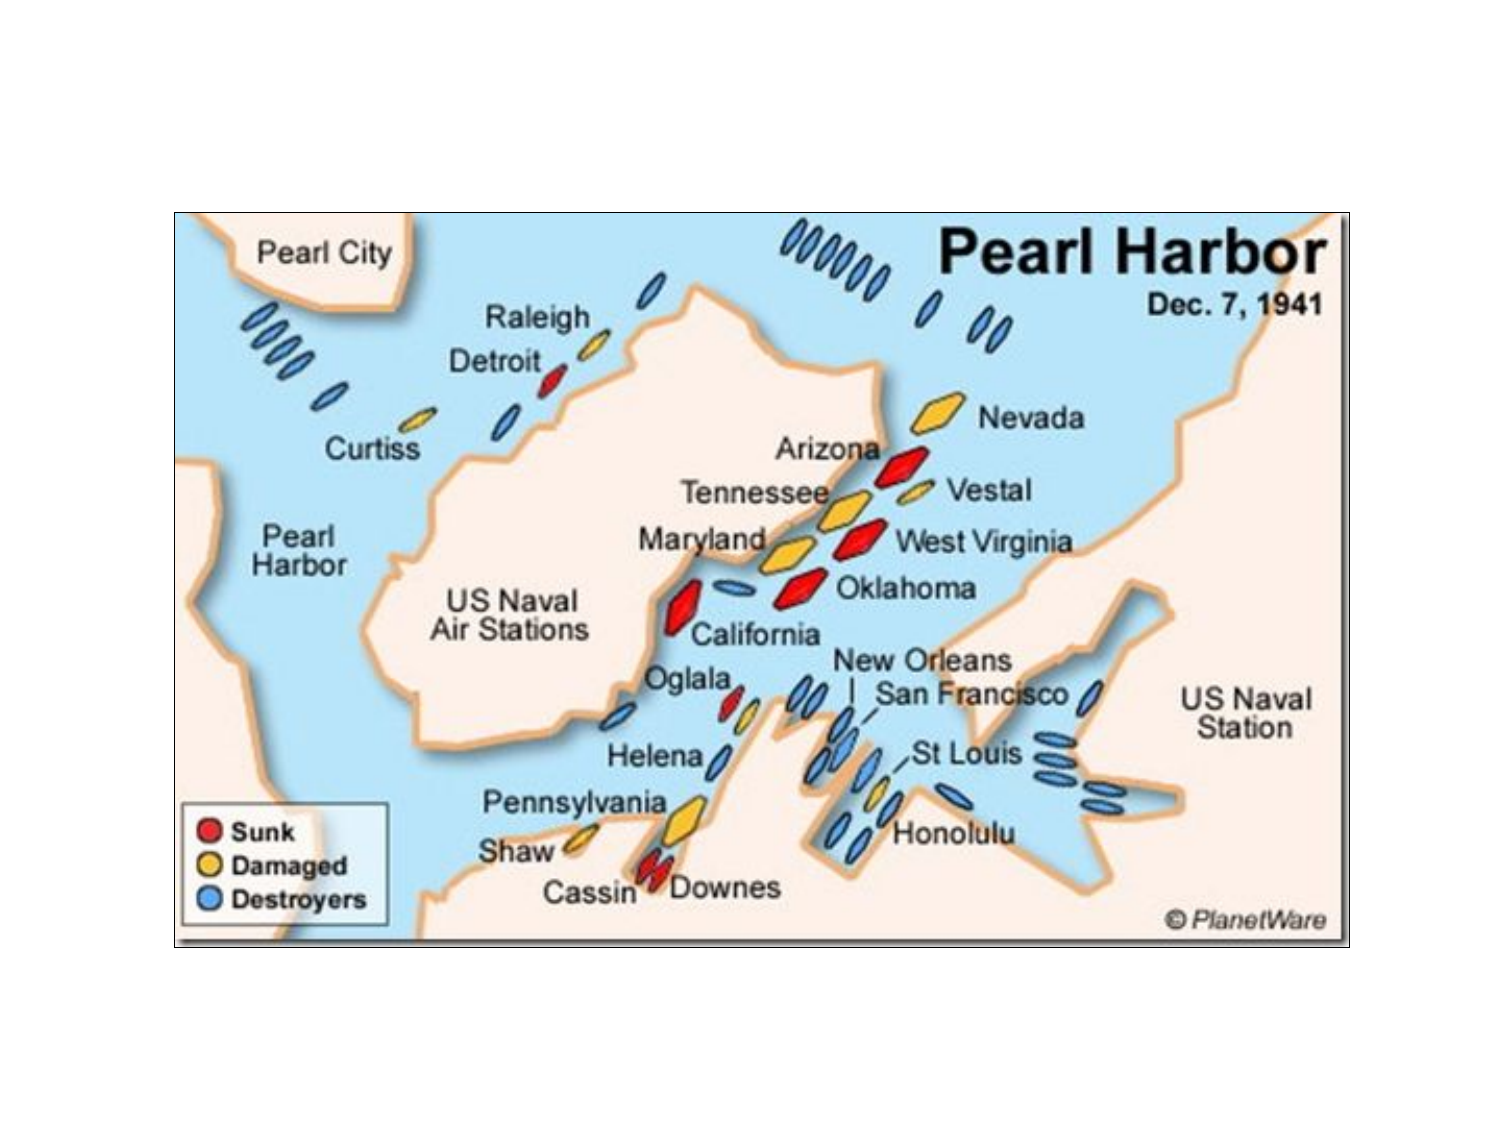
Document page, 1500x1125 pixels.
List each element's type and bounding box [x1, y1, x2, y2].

picture [174, 212, 1351, 949]
